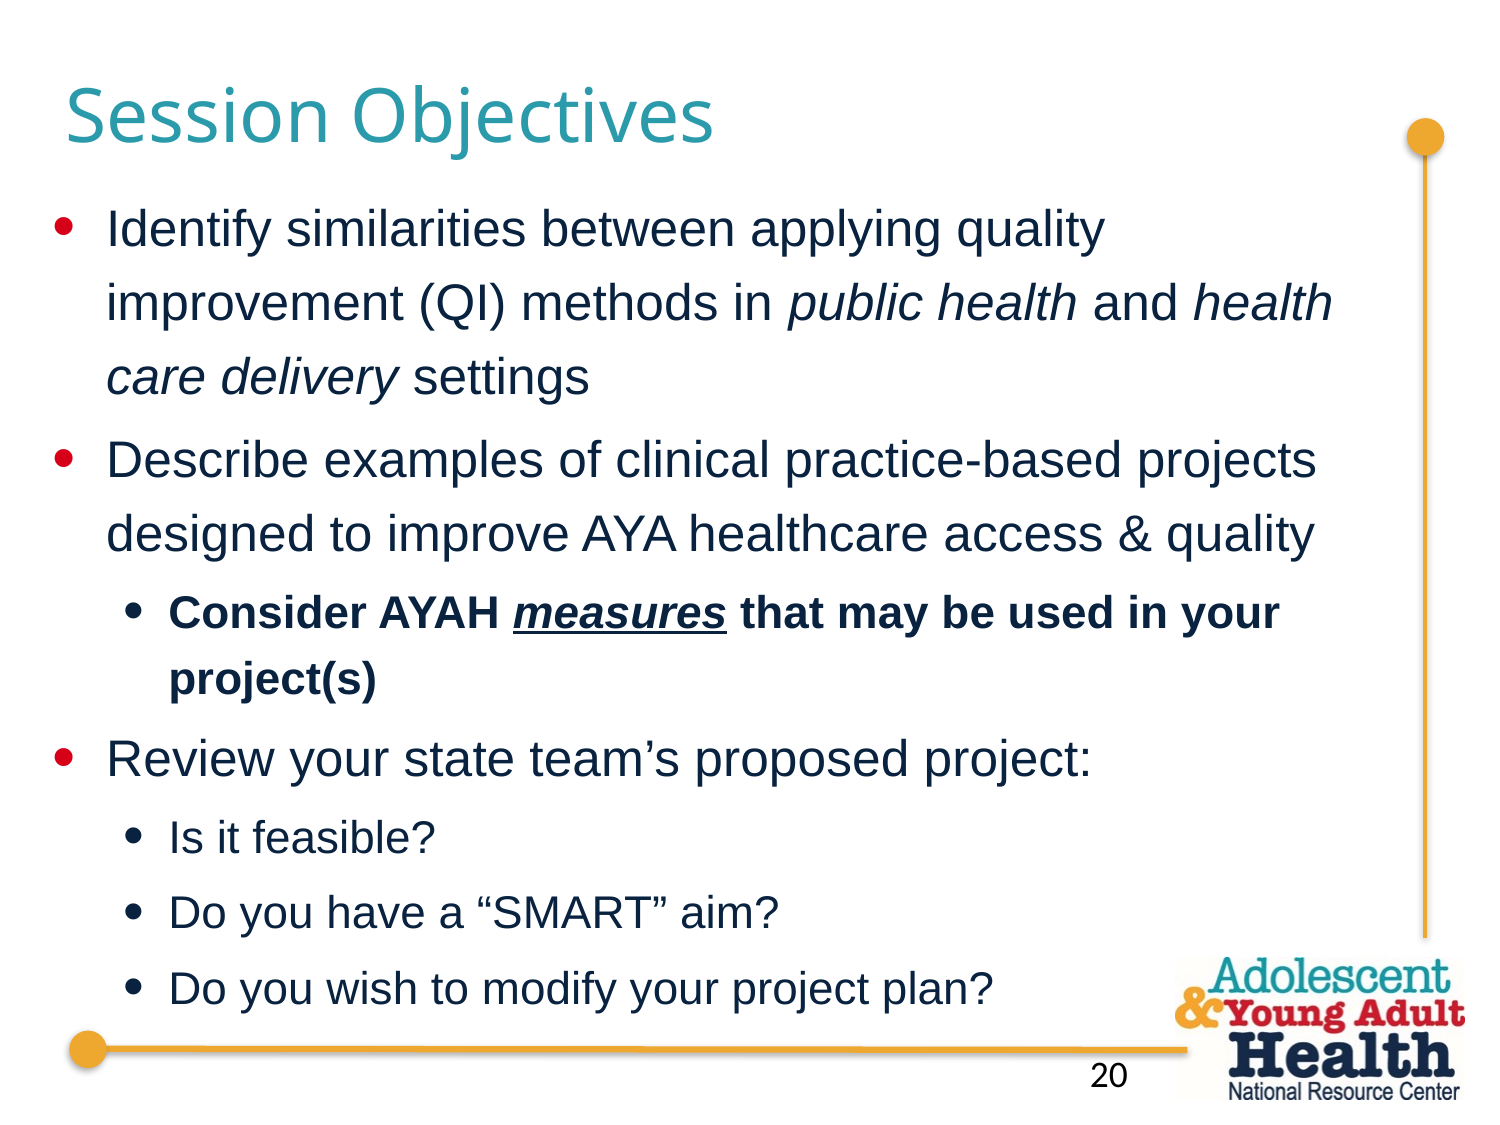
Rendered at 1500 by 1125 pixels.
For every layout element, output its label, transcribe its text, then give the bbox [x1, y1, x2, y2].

list Identify similarities between applying quality improvement (QI) methods in public health and health care delivery settings Describe examples of clinical practice-based projects designed to improve AYA healthcare access & quality Consider AYAH measures that may be used in your project(s) Review your state team’s proposed project: Is it feasible? Do you have a “SMART” aim? Do you wish to modify your project plan? [37, 174, 1413, 1025]
title Session Objectives [50, 12, 1400, 174]
picture [1175, 957, 1465, 1100]
slide_number 20 [1074, 1042, 1425, 1103]
